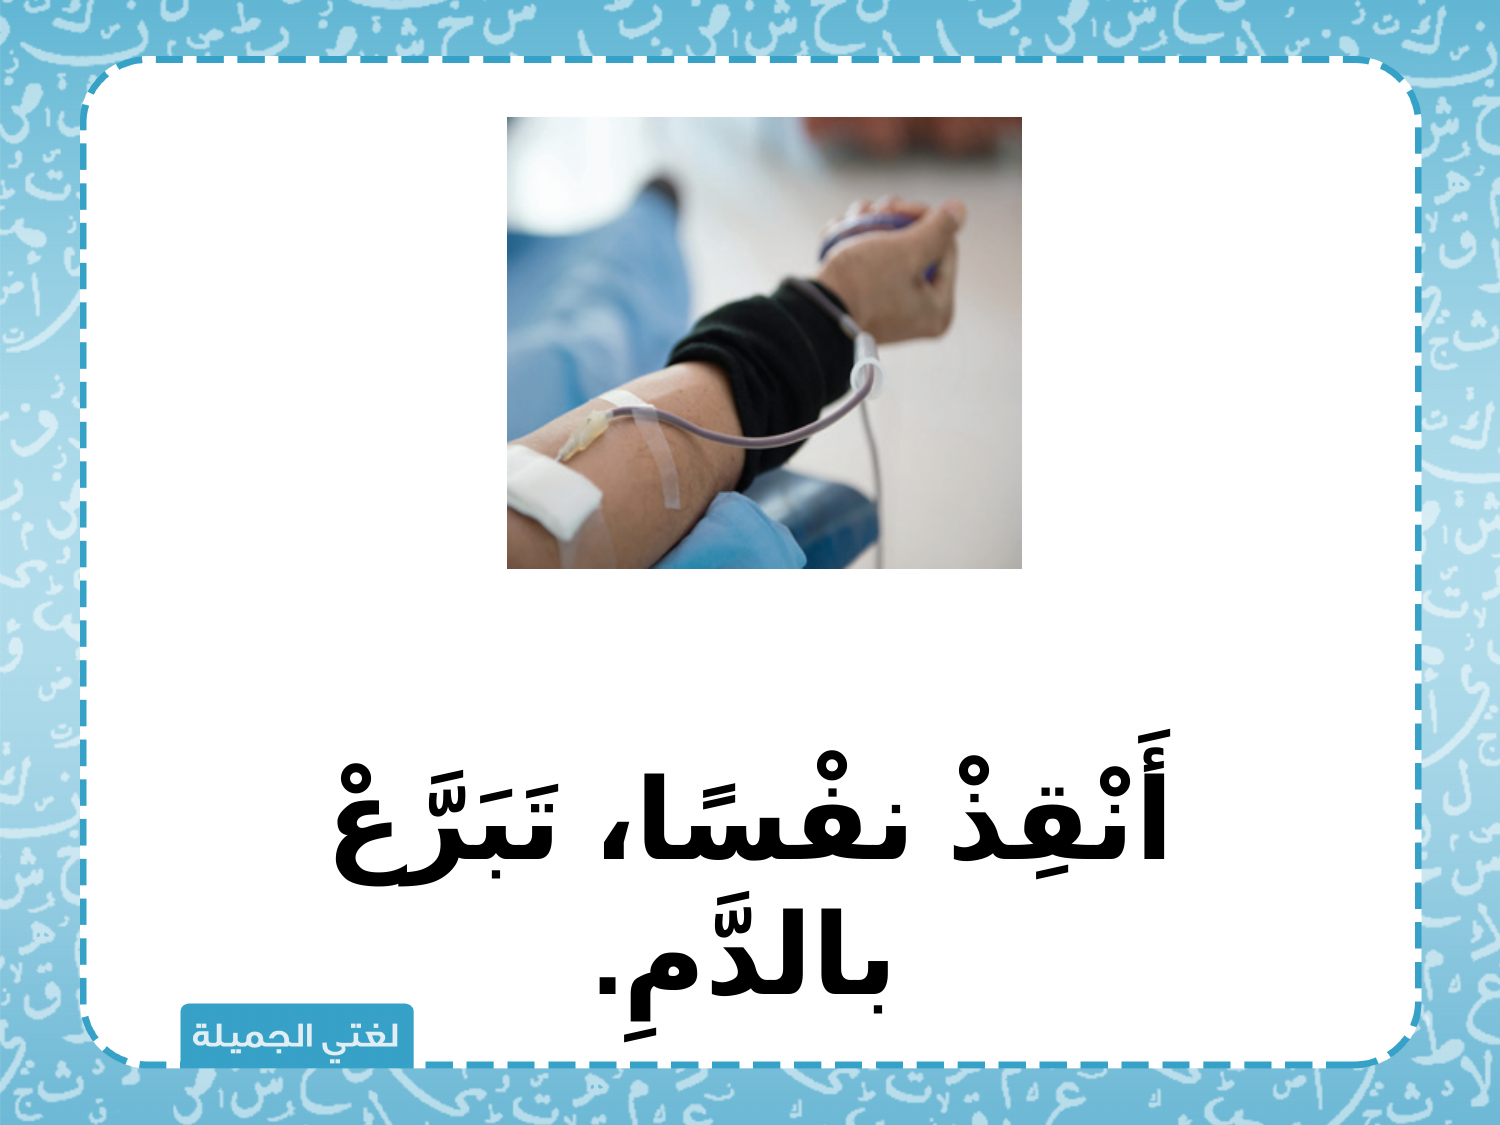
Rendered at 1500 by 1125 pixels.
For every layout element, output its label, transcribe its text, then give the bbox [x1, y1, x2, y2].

picture [0, 0, 1500, 1125]
text_box أَنْقِذْ نفْسًا، تَبَرَّعْ بالدَّمِ. [257, 739, 1243, 1025]
